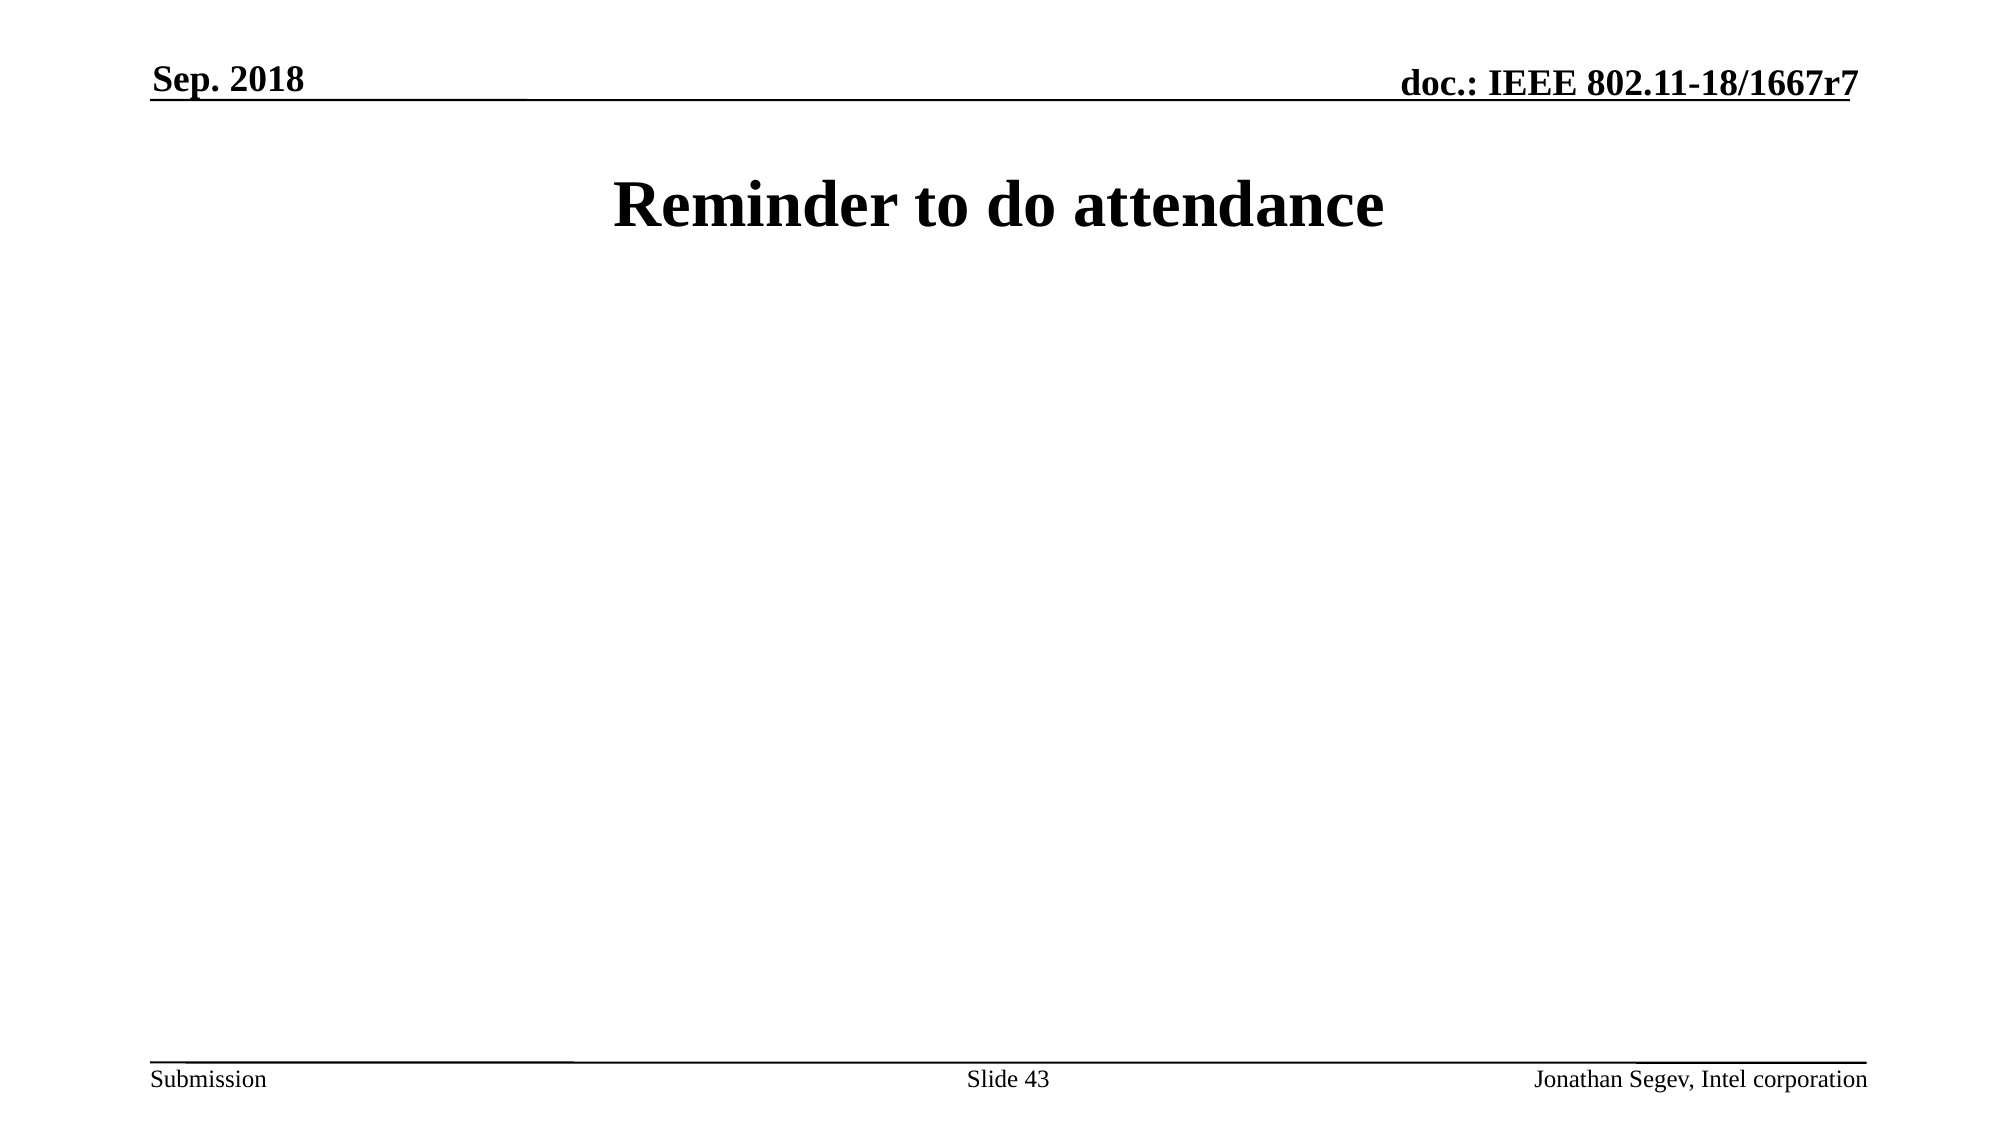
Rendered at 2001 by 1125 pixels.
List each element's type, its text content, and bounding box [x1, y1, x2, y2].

title Reminder to do attendance [149, 112, 1850, 288]
slide_number Slide 43 [950, 1061, 1067, 1123]
footer Jonathan Segev, Intel corporation [1171, 1061, 1869, 1093]
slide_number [152, 54, 563, 100]
